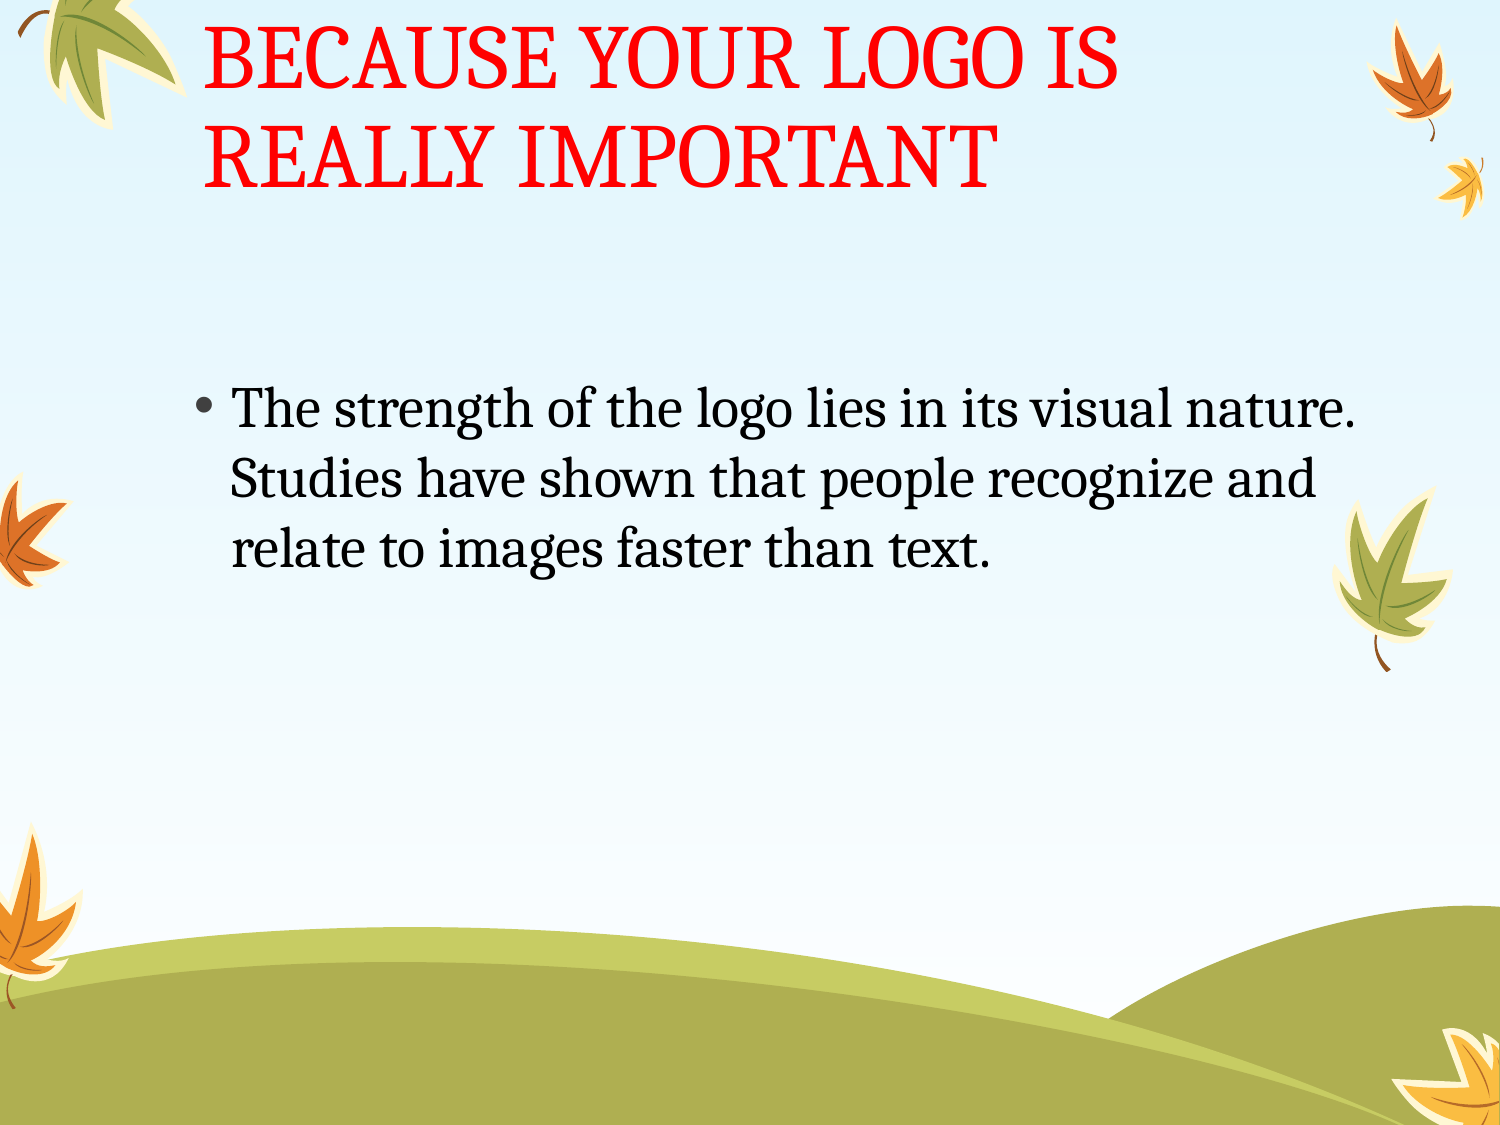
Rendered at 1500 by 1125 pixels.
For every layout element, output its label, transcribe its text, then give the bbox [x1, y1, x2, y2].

list The strength of the logo lies in its visual nature. Studies have shown that people recognize and relate to images faster than text. [171, 361, 1400, 787]
title BECAUSE YOUR LOGO IS REALLY IMPORTANT [187, 12, 1312, 216]
